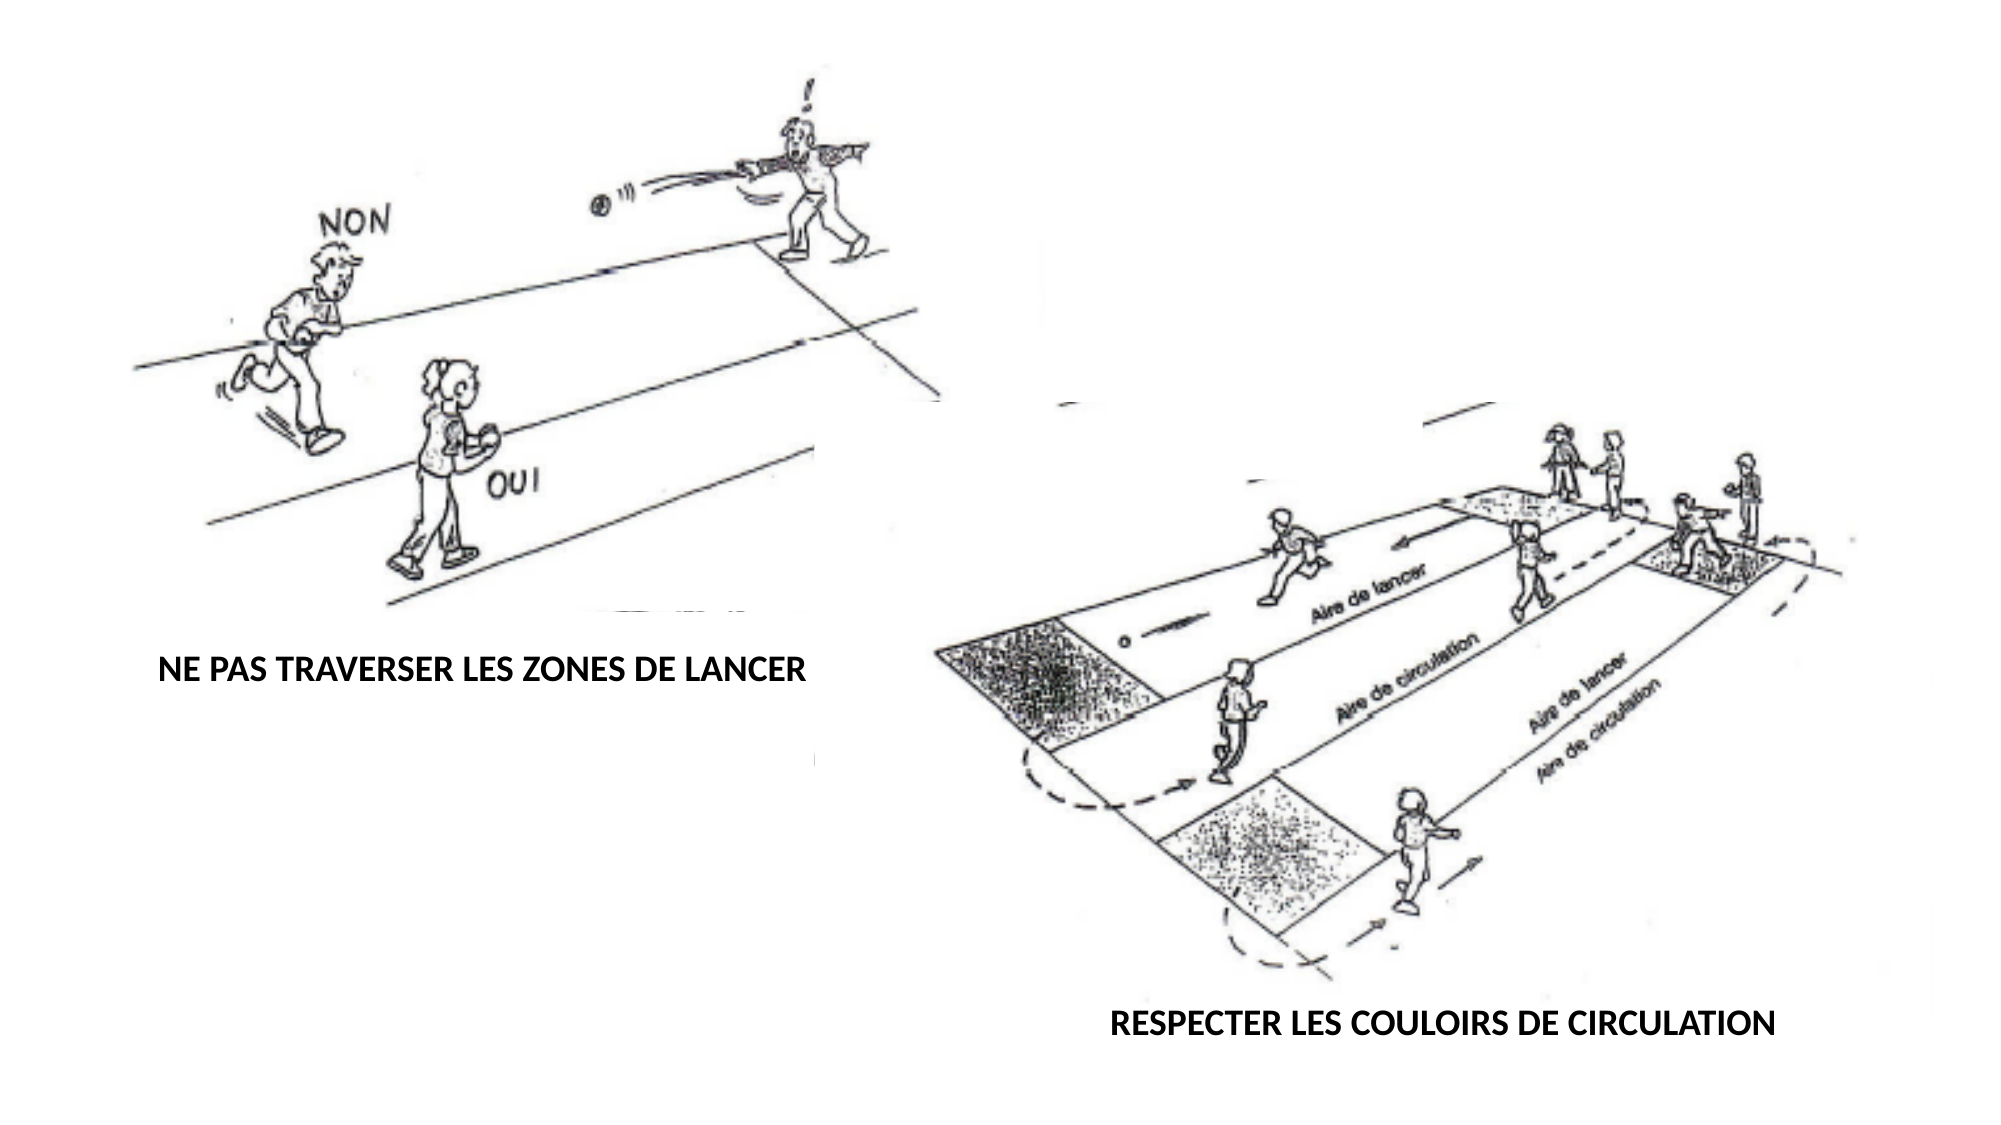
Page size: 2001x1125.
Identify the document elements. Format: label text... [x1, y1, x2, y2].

text_box NE PAS TRAVERSER LES ZONES DE LANCER [143, 636, 814, 696]
text_box RESPECTER LES COULOIRS DE CIRCULATION [1095, 1021, 1814, 1051]
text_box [66, 63, 1046, 612]
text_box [814, 402, 1933, 1021]
